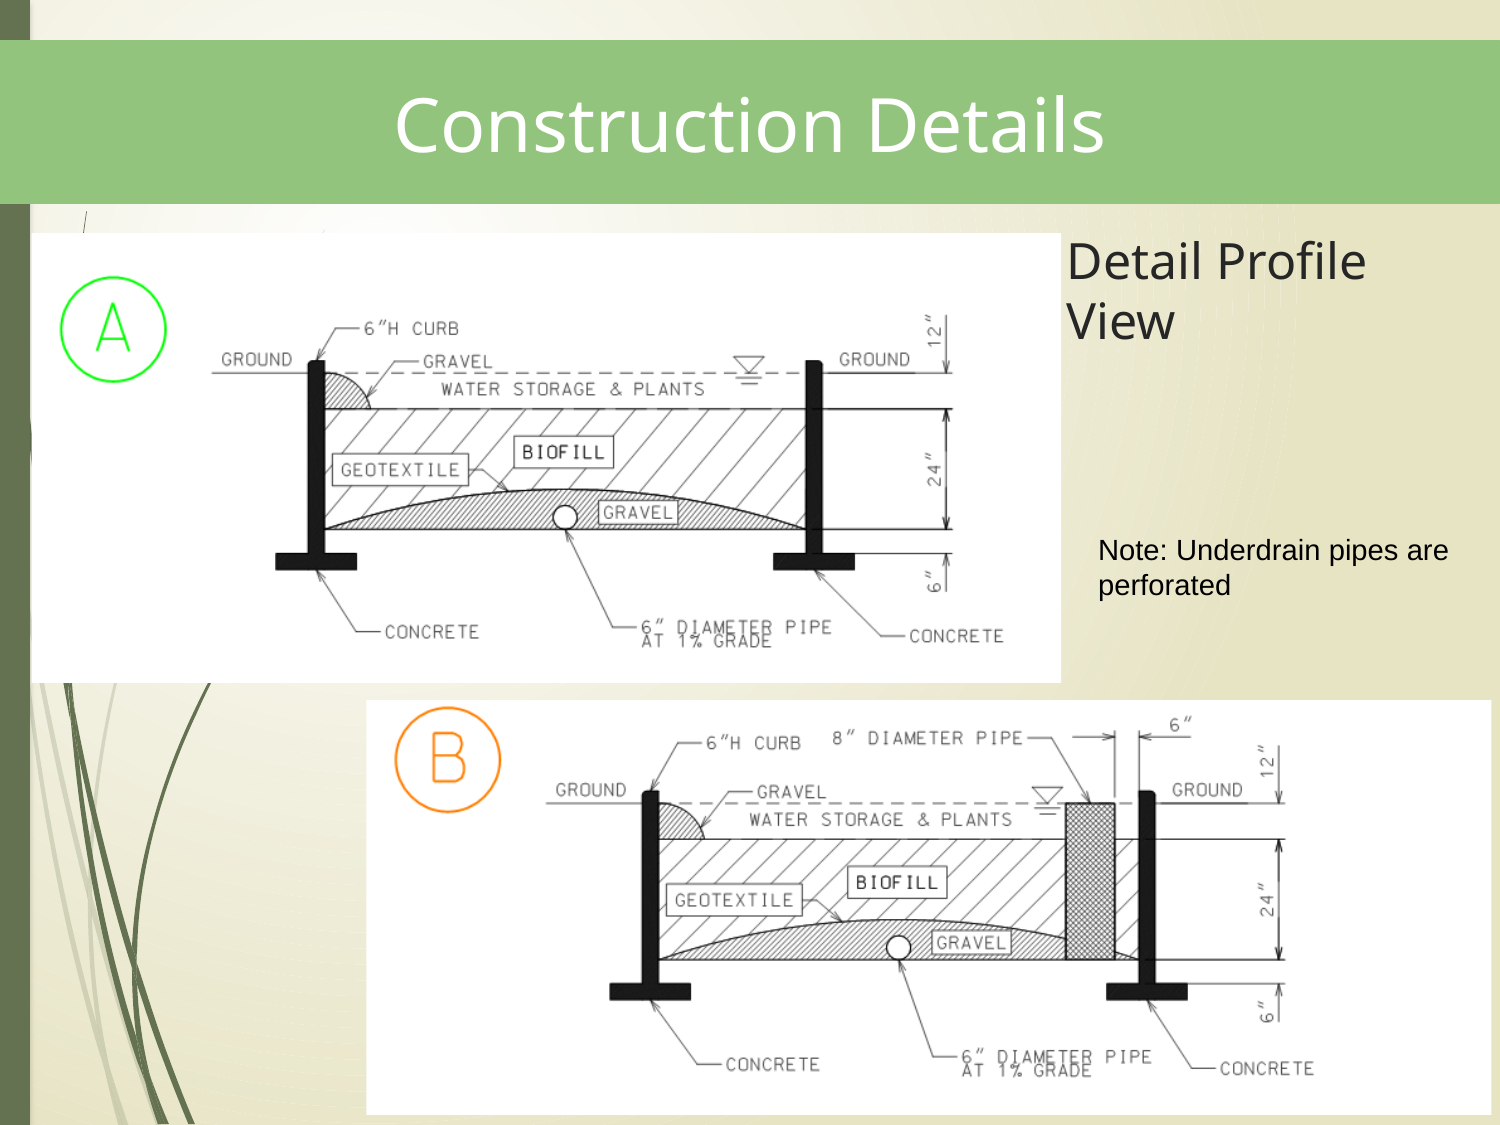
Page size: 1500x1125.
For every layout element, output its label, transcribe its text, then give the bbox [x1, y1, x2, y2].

title Detail Profile View [1051, 220, 1500, 360]
title Construction Details [344, 47, 1156, 198]
text_box [0, 41, 1500, 203]
text_box Note: Underdrain pipes are perforated [1083, 524, 1469, 609]
picture [31, 233, 1062, 684]
picture [365, 700, 1492, 1115]
